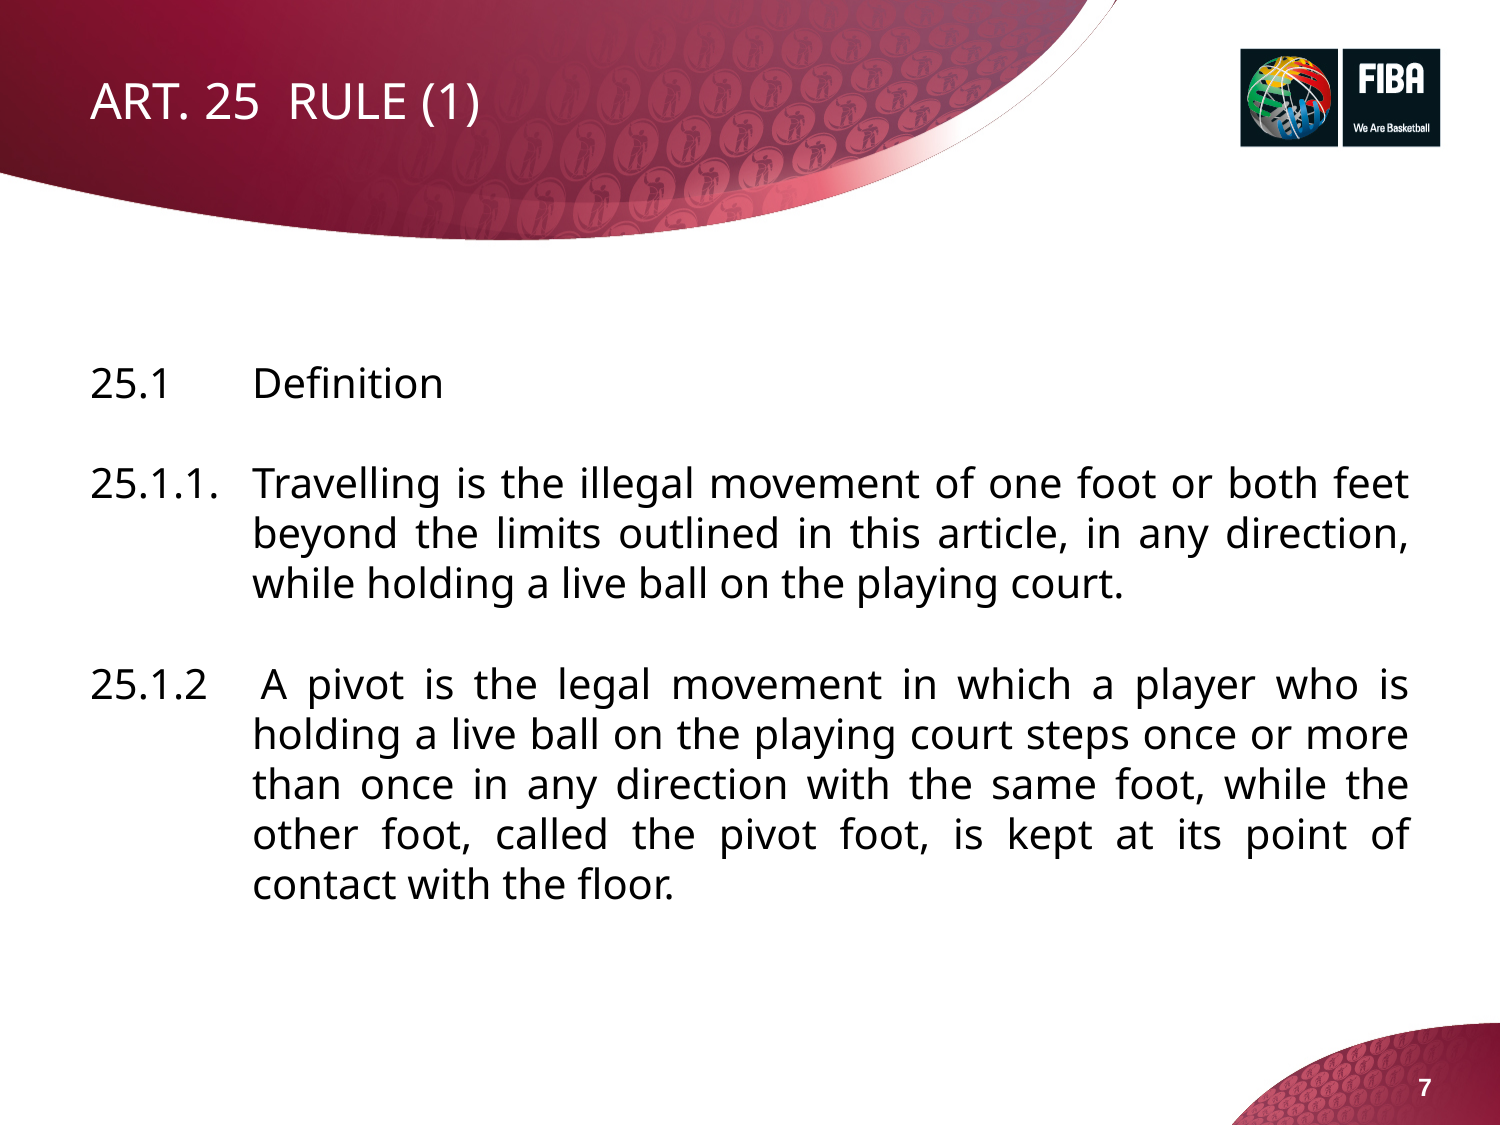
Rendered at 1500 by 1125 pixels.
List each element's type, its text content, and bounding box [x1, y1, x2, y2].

title ART. 25 RULE (1) [75, 47, 1425, 152]
picture [0, 0, 1500, 1125]
list 25.1 Definition 25.1.1. Travelling is the illegal movement of one foot or both feet beyond the limits outlined in this article, in any direction, while holding a live ball on the playing court. 25.1.2 A pivot is the legal movement in which a player who is holding a live ball on the playing court steps once or more than once in any direction with the same foot, while the other foot, called the pivot foot, is kept at its point of contact with the floor. [75, 289, 1425, 943]
